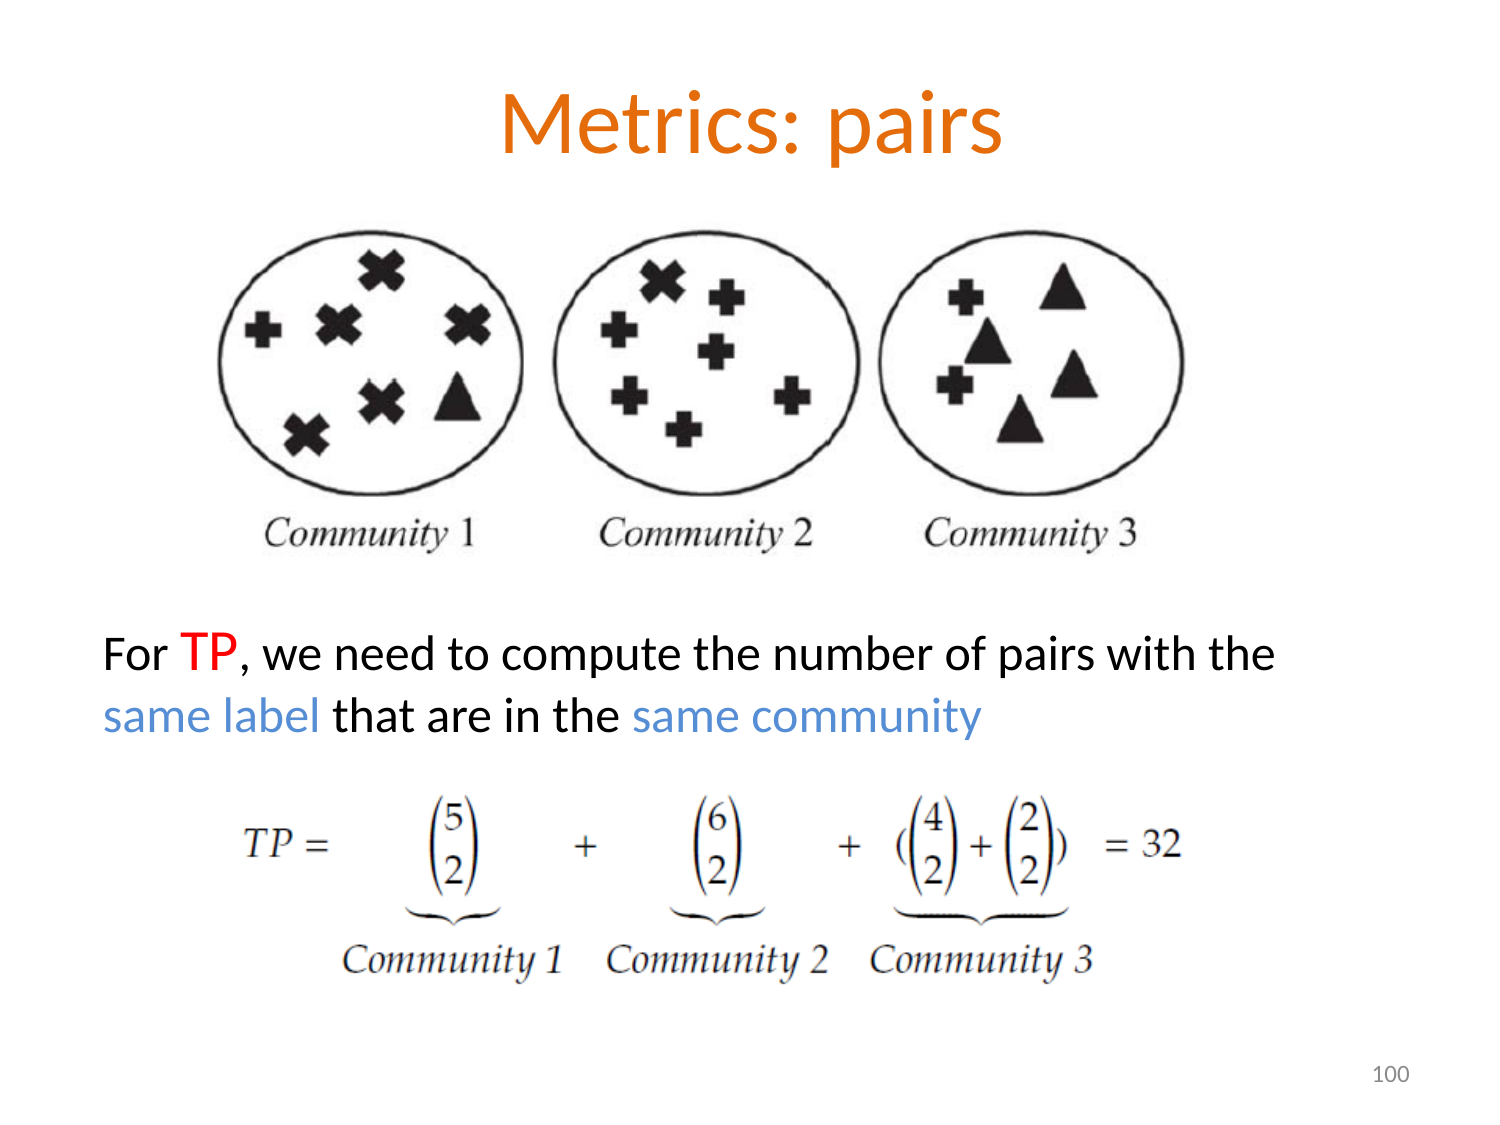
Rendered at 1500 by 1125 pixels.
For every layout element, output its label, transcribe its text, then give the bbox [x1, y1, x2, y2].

text_box Metrics: pairs [76, 54, 1427, 197]
picture [147, 219, 1234, 577]
text_box For TP, we need to compute the number of pairs with the same label that are in the same community [88, 604, 1293, 750]
slide_number 100 [1074, 1042, 1425, 1103]
picture [199, 763, 1182, 992]
